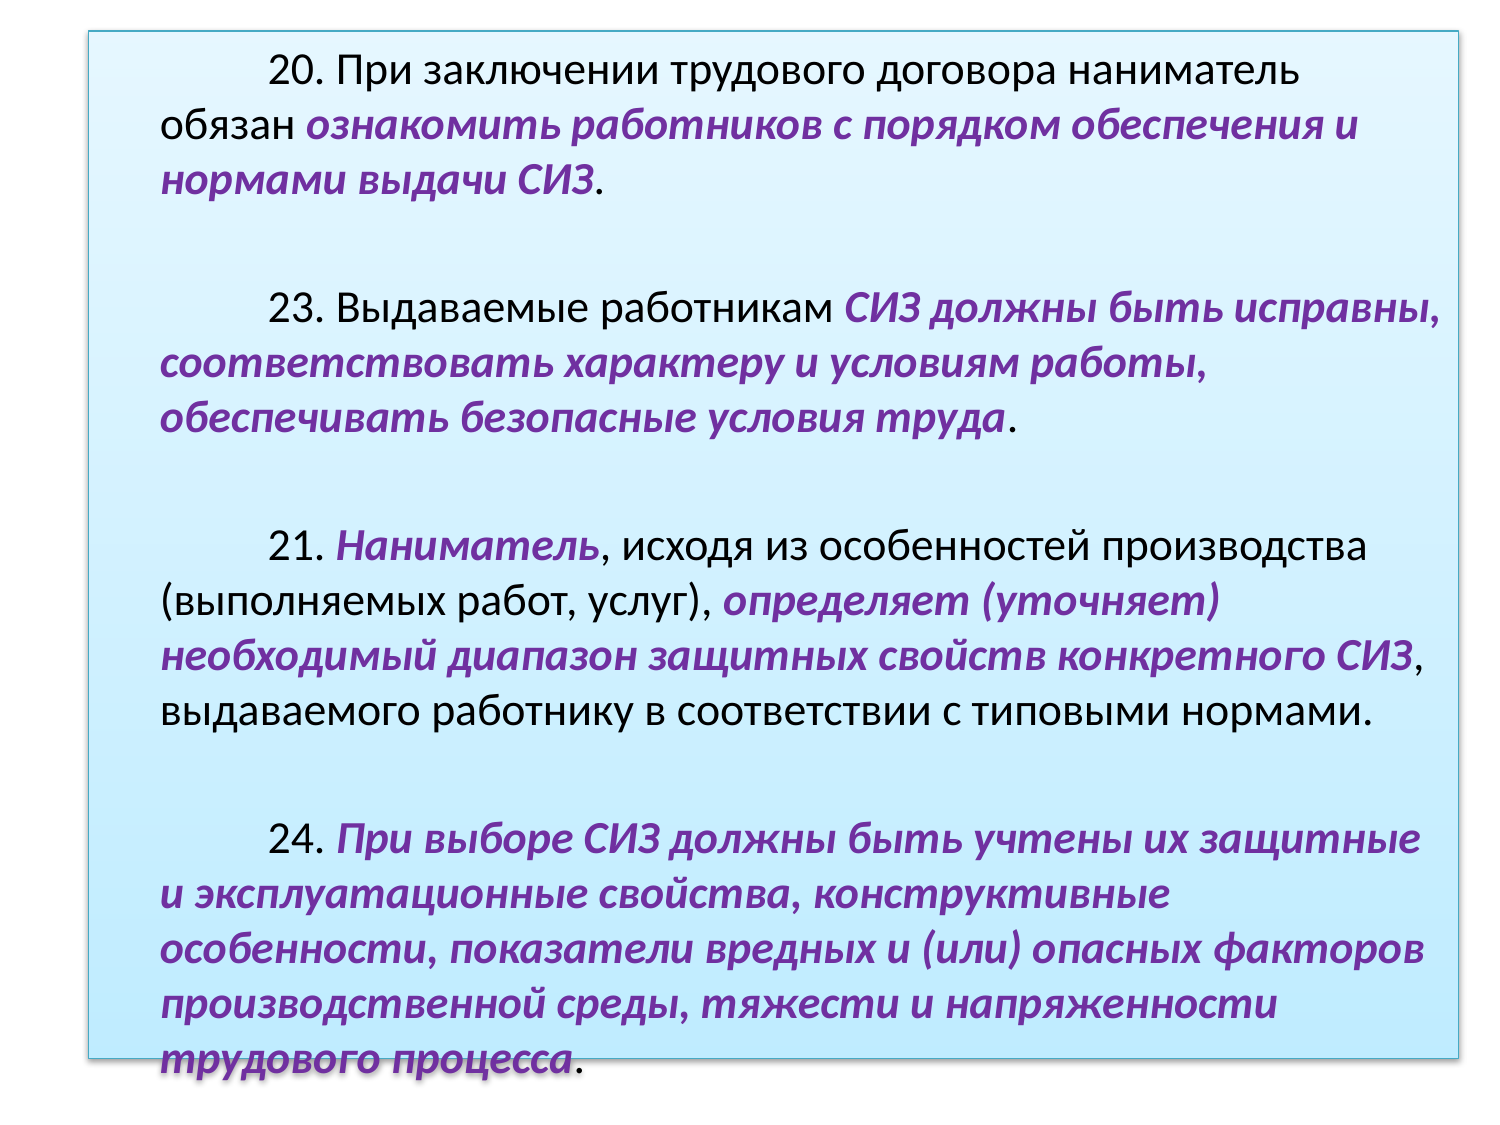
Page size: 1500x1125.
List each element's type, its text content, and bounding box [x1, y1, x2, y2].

list 20. При заключении трудового договора наниматель обязан ознакомить работников с порядком обеспечения и нормами выдачи СИЗ. 23. Выдаваемые работникам СИЗ должны быть исправны, соответствовать характеру и условиям работы, обеспечивать безопасные условия труда. 21. Наниматель, исходя из особенностей производства (выполняемых работ, услуг), определяет (уточняет) необходимый диапазон защитных свойств конкретного СИЗ, выдаваемого работнику в соответствии с типовыми нормами. 24. При выборе СИЗ должны быть учтены их защитные и эксплуатационные свойства, конструктивные особенности, показатели вредных и (или) опасных факторов производственной среды, тяжести и напряженности трудового процесса. [88, 30, 1459, 1059]
